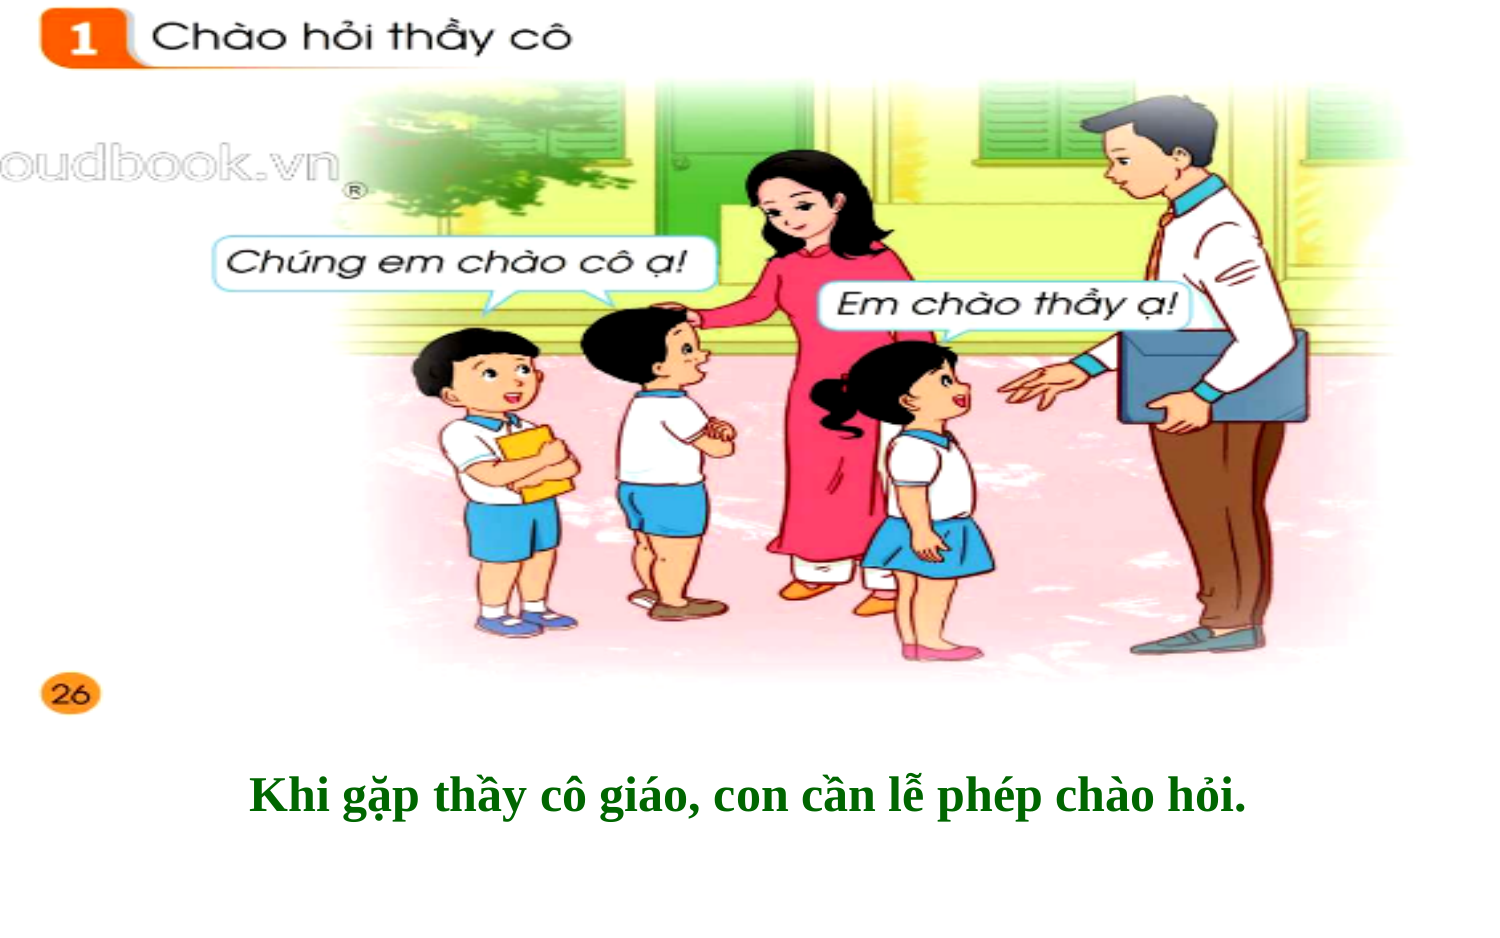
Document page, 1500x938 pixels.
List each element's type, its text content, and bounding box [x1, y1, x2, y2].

picture [0, 0, 1500, 725]
text_box Khi gặp thầy cô giáo, con cần lễ phép chào hỏi. [197, 754, 1308, 830]
